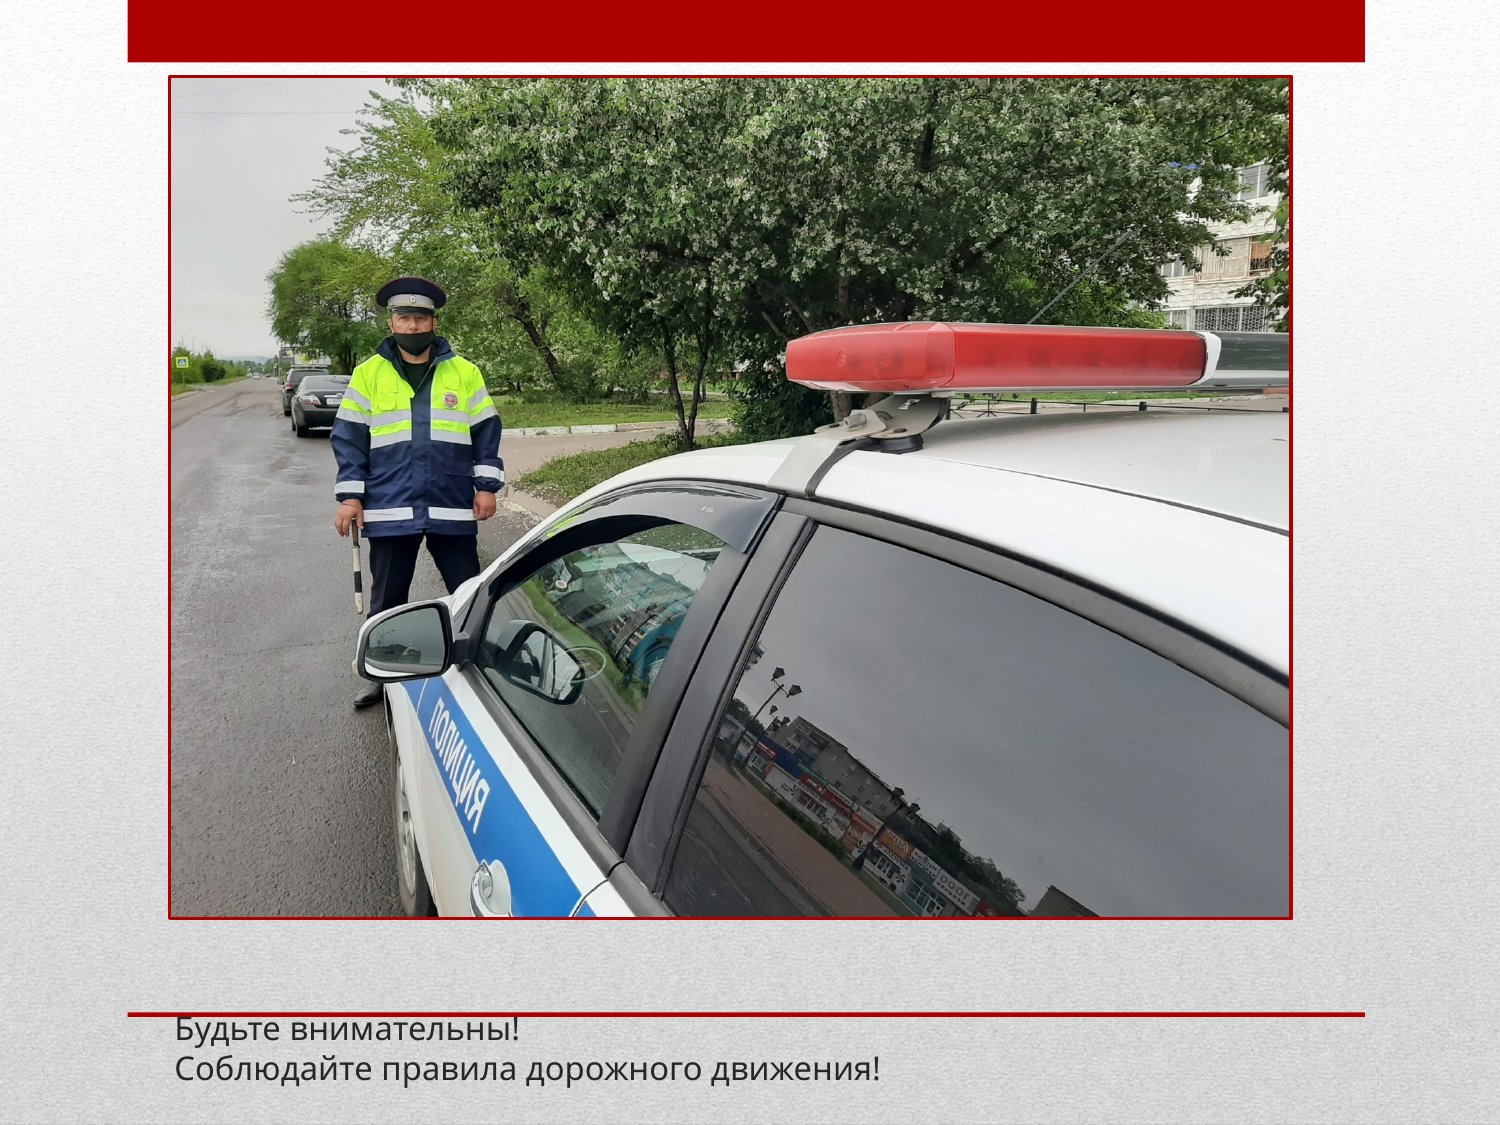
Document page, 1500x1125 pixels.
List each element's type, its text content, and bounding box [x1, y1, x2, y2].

title Будьте внимательны! Соблюдайте правила дорожного движения! [159, 999, 1424, 1094]
picture [170, 77, 1291, 918]
